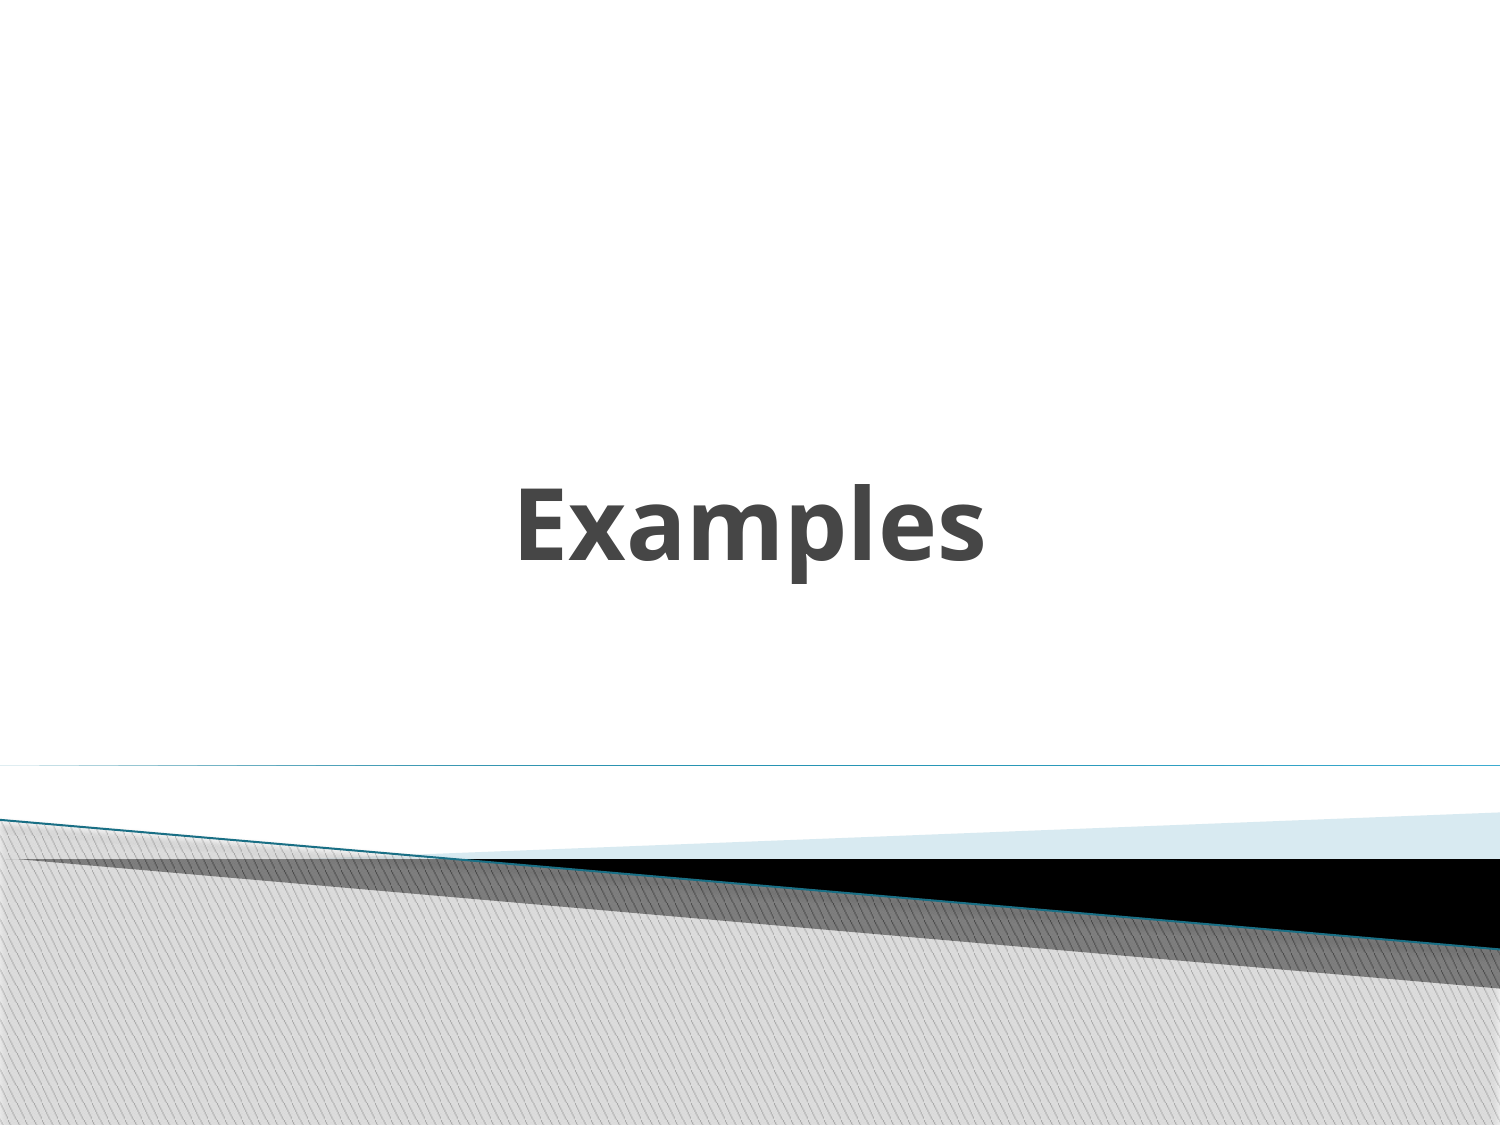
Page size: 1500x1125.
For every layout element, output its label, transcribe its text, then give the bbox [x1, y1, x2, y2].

picture [5, 859, 1500, 989]
title Examples [112, 287, 1388, 588]
